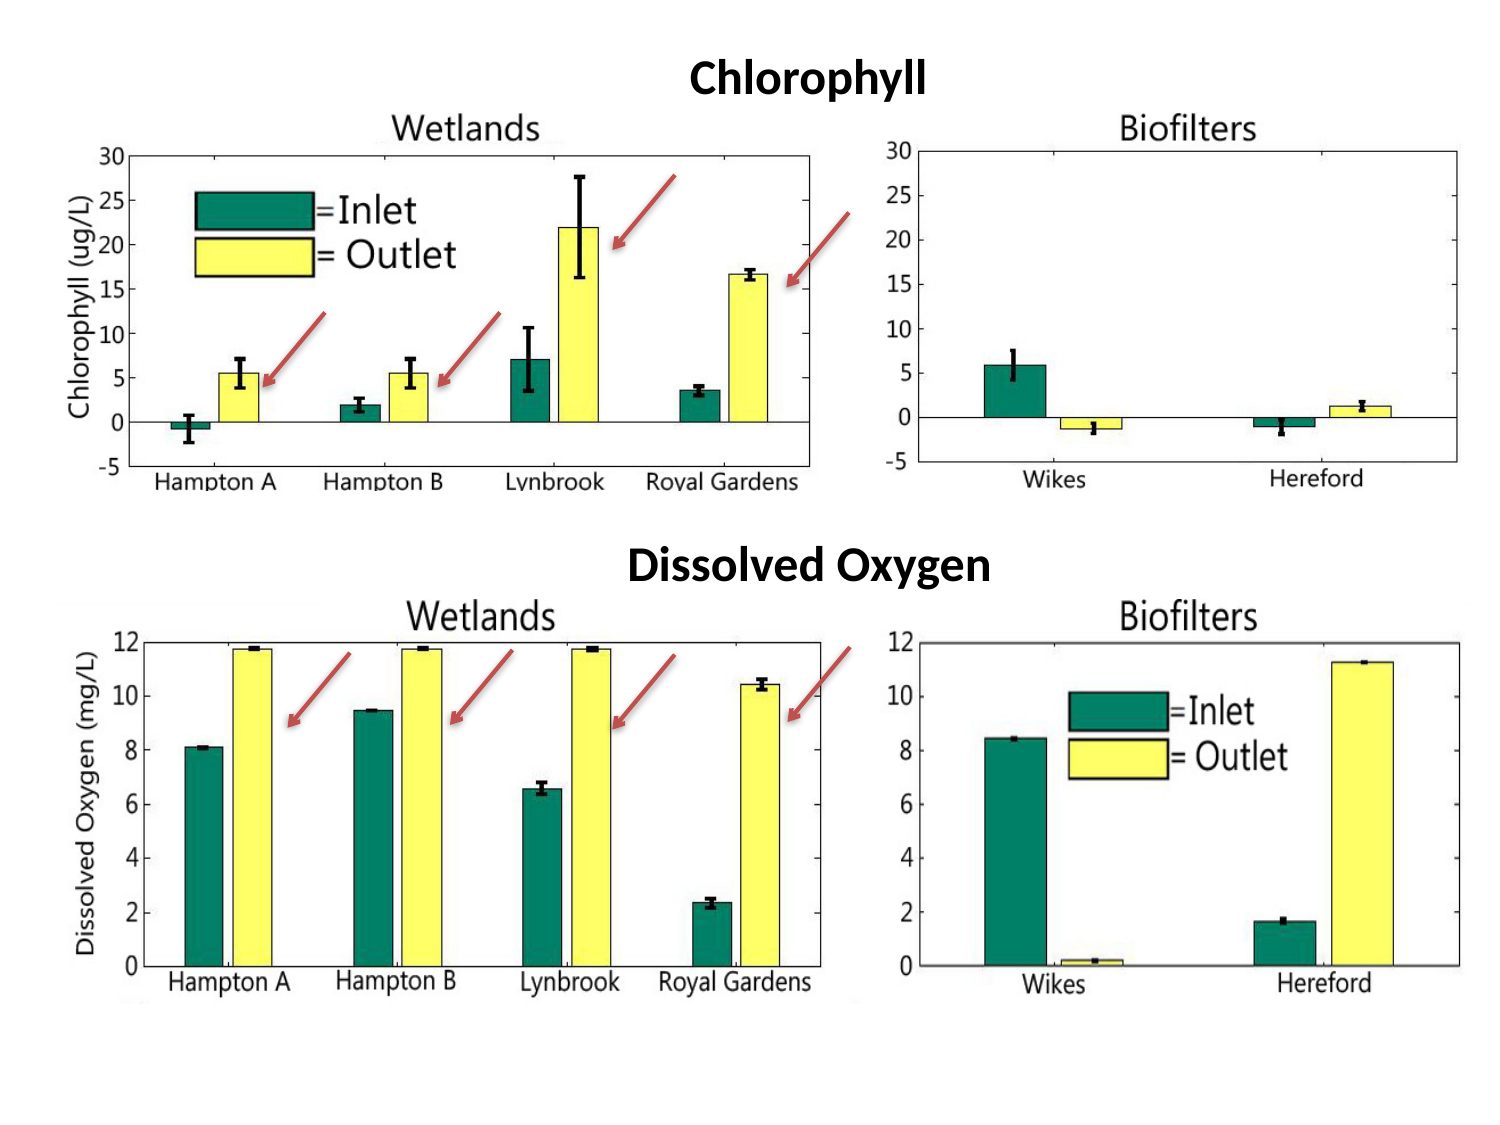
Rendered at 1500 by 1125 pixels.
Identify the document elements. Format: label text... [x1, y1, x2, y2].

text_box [437, 312, 501, 388]
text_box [449, 649, 513, 726]
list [64, 110, 1461, 491]
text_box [612, 654, 675, 730]
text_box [262, 312, 326, 388]
text_box Dissolved Oxygen [612, 524, 1138, 598]
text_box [787, 646, 851, 723]
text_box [786, 212, 850, 288]
picture [49, 599, 1476, 1005]
text_box Chlorophyll [675, 37, 1225, 109]
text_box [612, 174, 676, 251]
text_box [287, 652, 351, 728]
